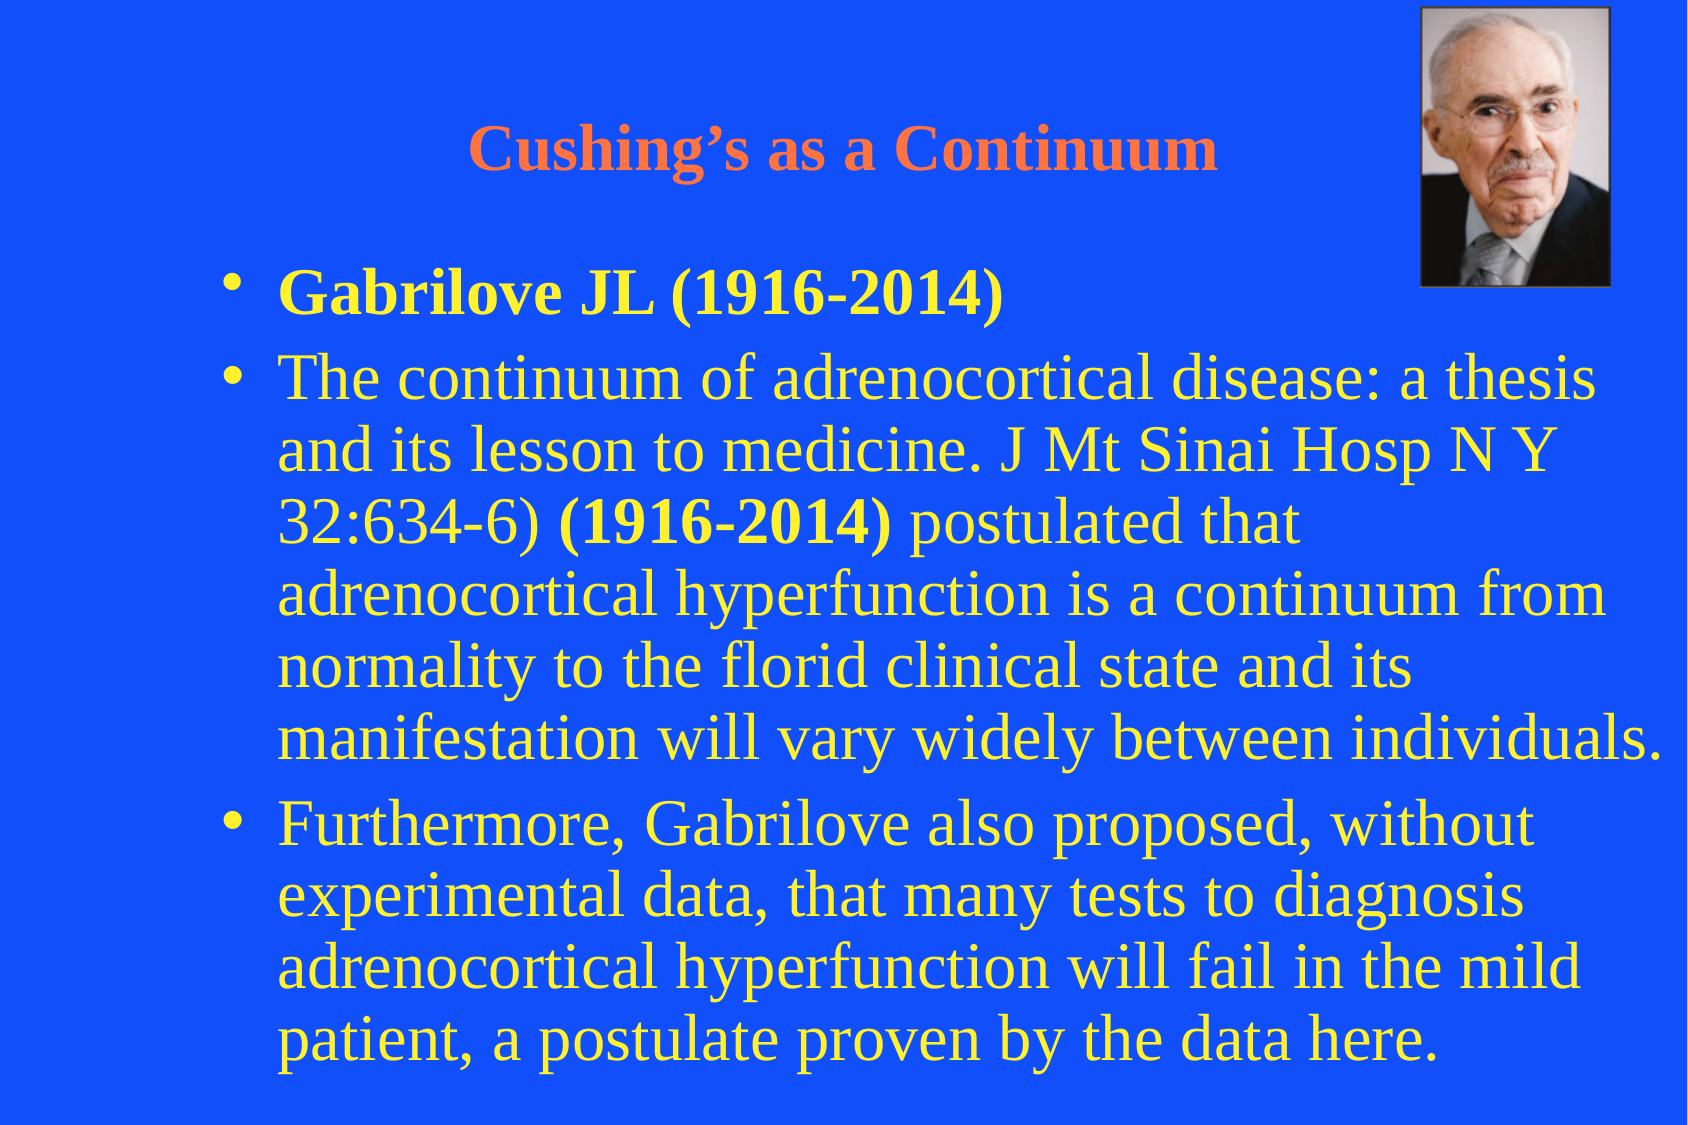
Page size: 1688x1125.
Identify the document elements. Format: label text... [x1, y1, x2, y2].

title Cushing’s as a Continuum [218, 50, 1415, 238]
picture [1420, 6, 1611, 288]
list Gabrilove JL (1916-2014) The continuum of adrenocortical disease: a thesis and its lesson to medicine. J Mt Sinai Hosp N Y 32:634-6) (1916-2014) postulated that adrenocortical hyperfunction is a continuum from normality to the florid clinical state and its manifestation will vary widely between individuals. Furthermore, Gabrilove also proposed, without experimental data, that many tests to diagnosis adrenocortical hyperfunction will fail in the mild patient, a postulate proven by the data here. [206, 249, 1688, 825]
